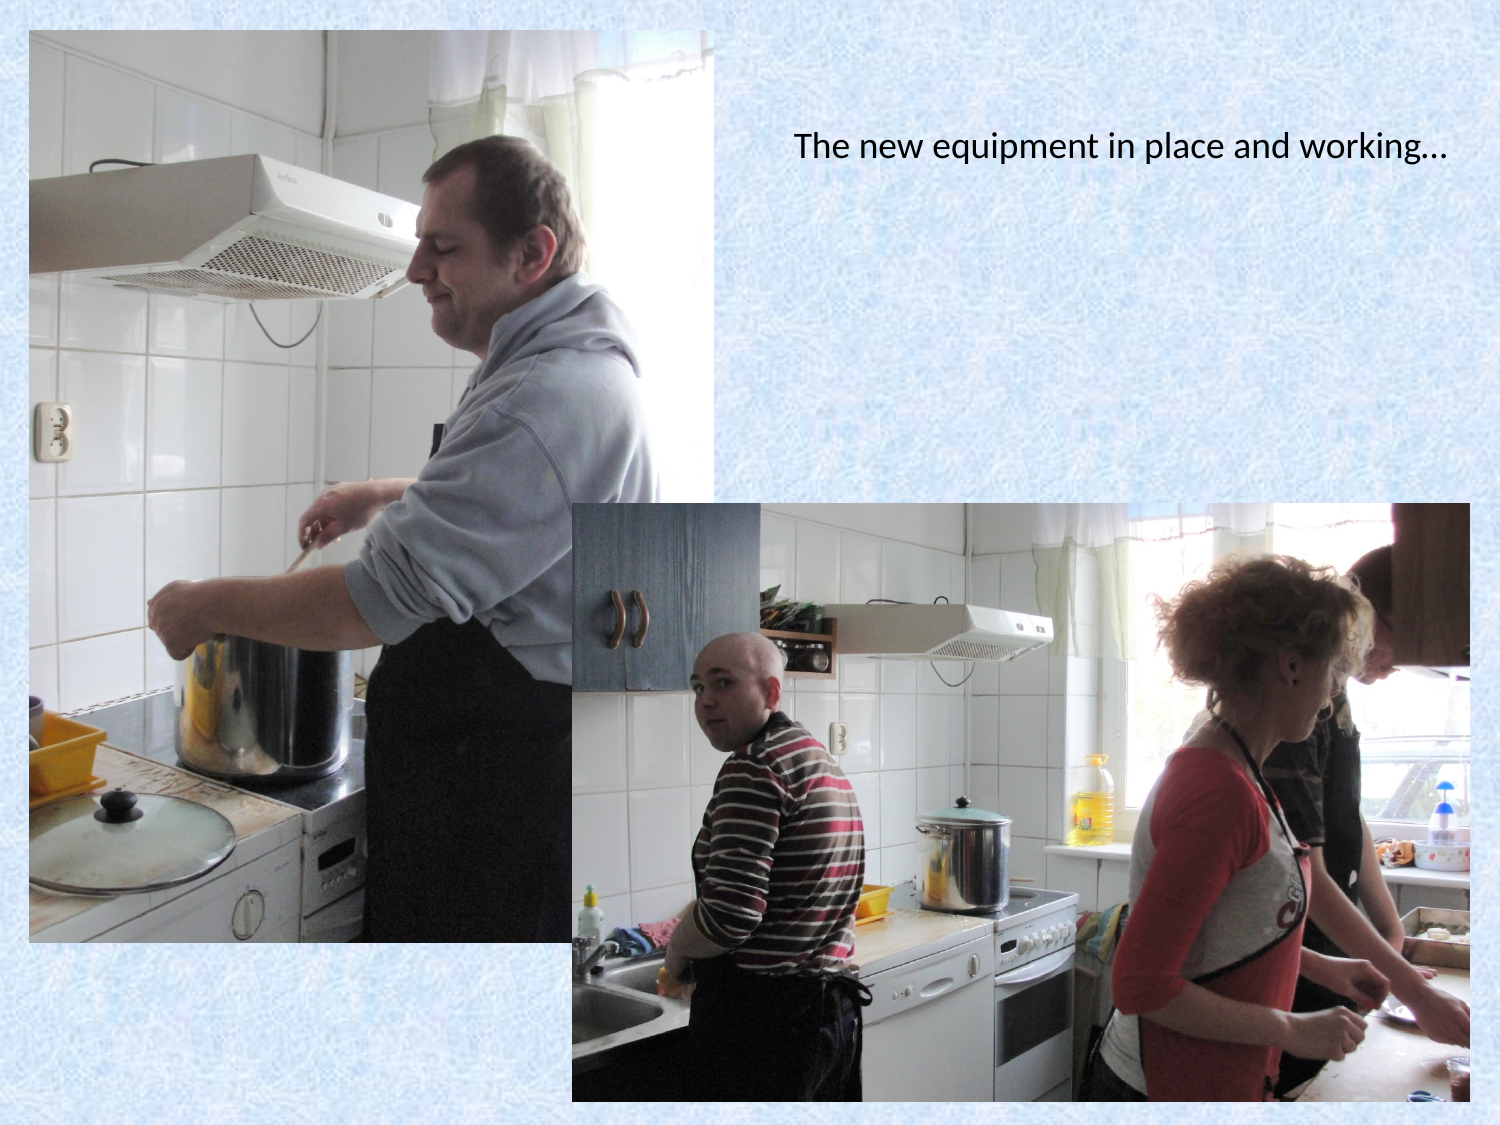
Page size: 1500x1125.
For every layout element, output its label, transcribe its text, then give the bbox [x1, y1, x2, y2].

picture [0, 0, 1500, 1125]
text_box The new equipment in place and working… [778, 113, 1464, 174]
